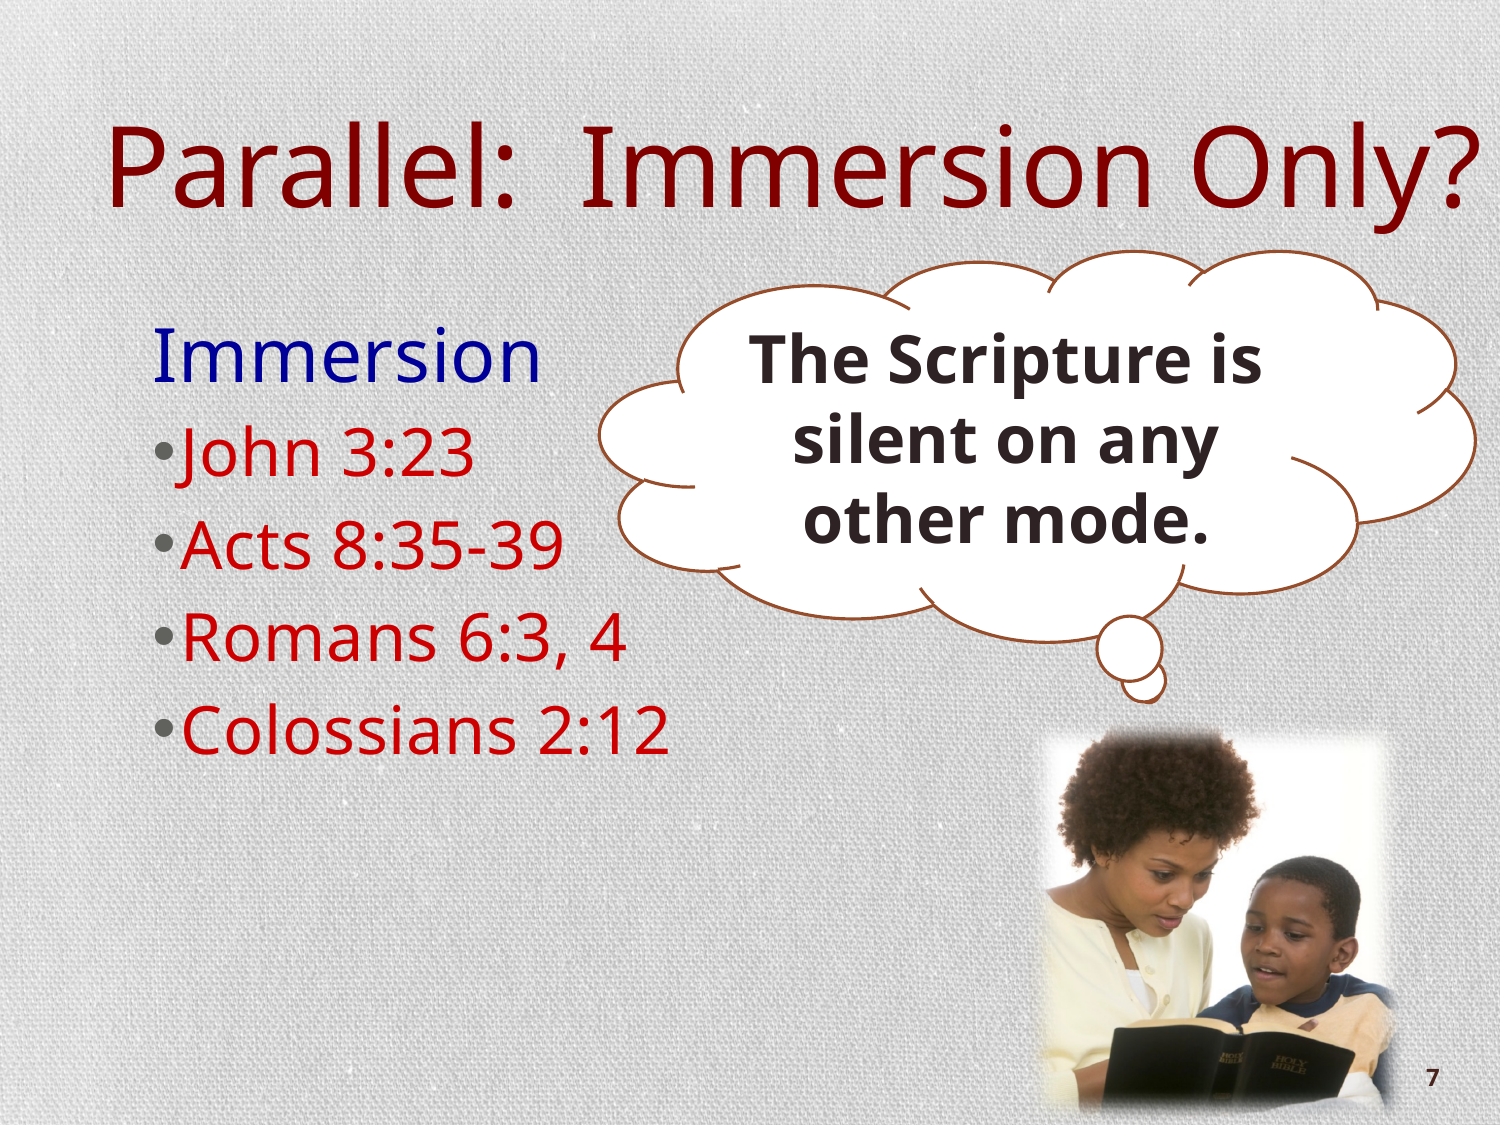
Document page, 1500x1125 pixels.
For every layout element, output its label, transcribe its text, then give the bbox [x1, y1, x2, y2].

slide_number 7 [1415, 1054, 1455, 1103]
text_box The Scripture is silent on any other mode. [597, 249, 1477, 705]
title Parallel: Immersion Only? [87, 50, 1500, 238]
list Immersion John 3:23 Acts 8:35-39 Romans 6:3, 4 Colossians 2:12 [137, 299, 763, 1125]
picture [1025, 716, 1405, 1125]
